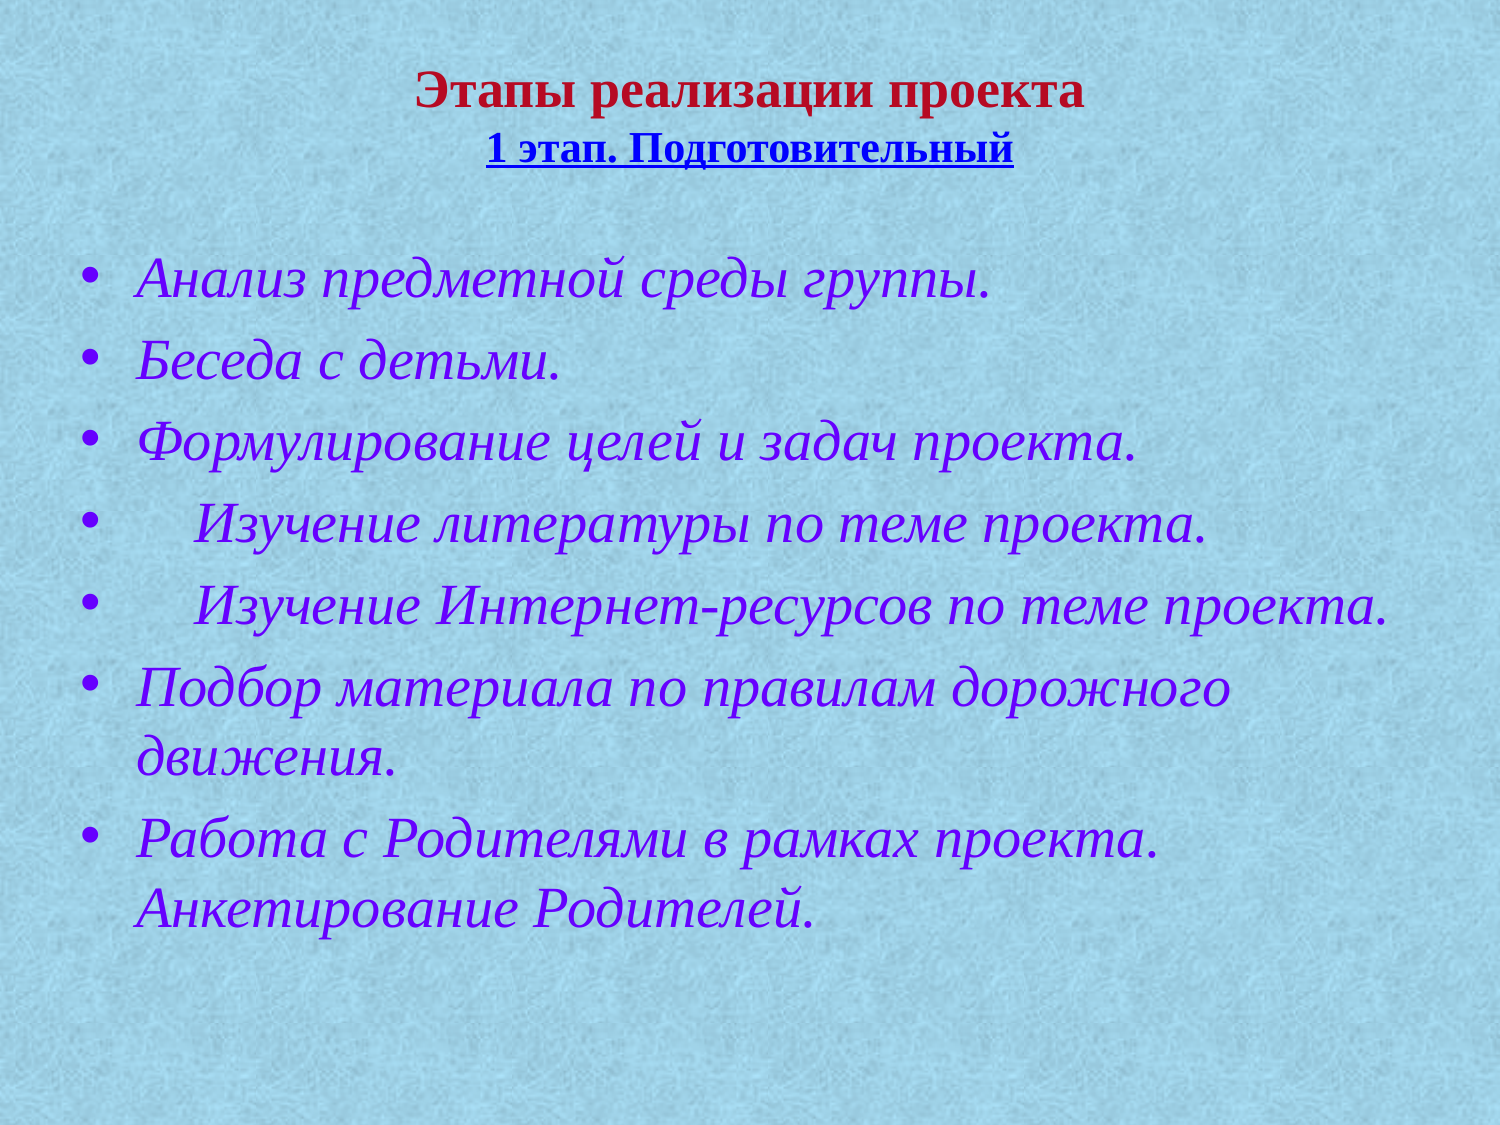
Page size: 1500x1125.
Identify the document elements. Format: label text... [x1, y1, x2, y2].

title Этапы реализации проекта 1 этап. Подготовительный [74, 44, 1426, 231]
list Анализ предметной среды группы. Беседа с детьми. Формулирование целей и задач проекта. Изучение литературы по теме проекта. Изучение Интернет-ресурсов по теме проекта. Подбор материала по правилам дорожного движения. Работа с Родителями в рамках проекта. Анкетирование Родителей. [64, 231, 1426, 1059]
